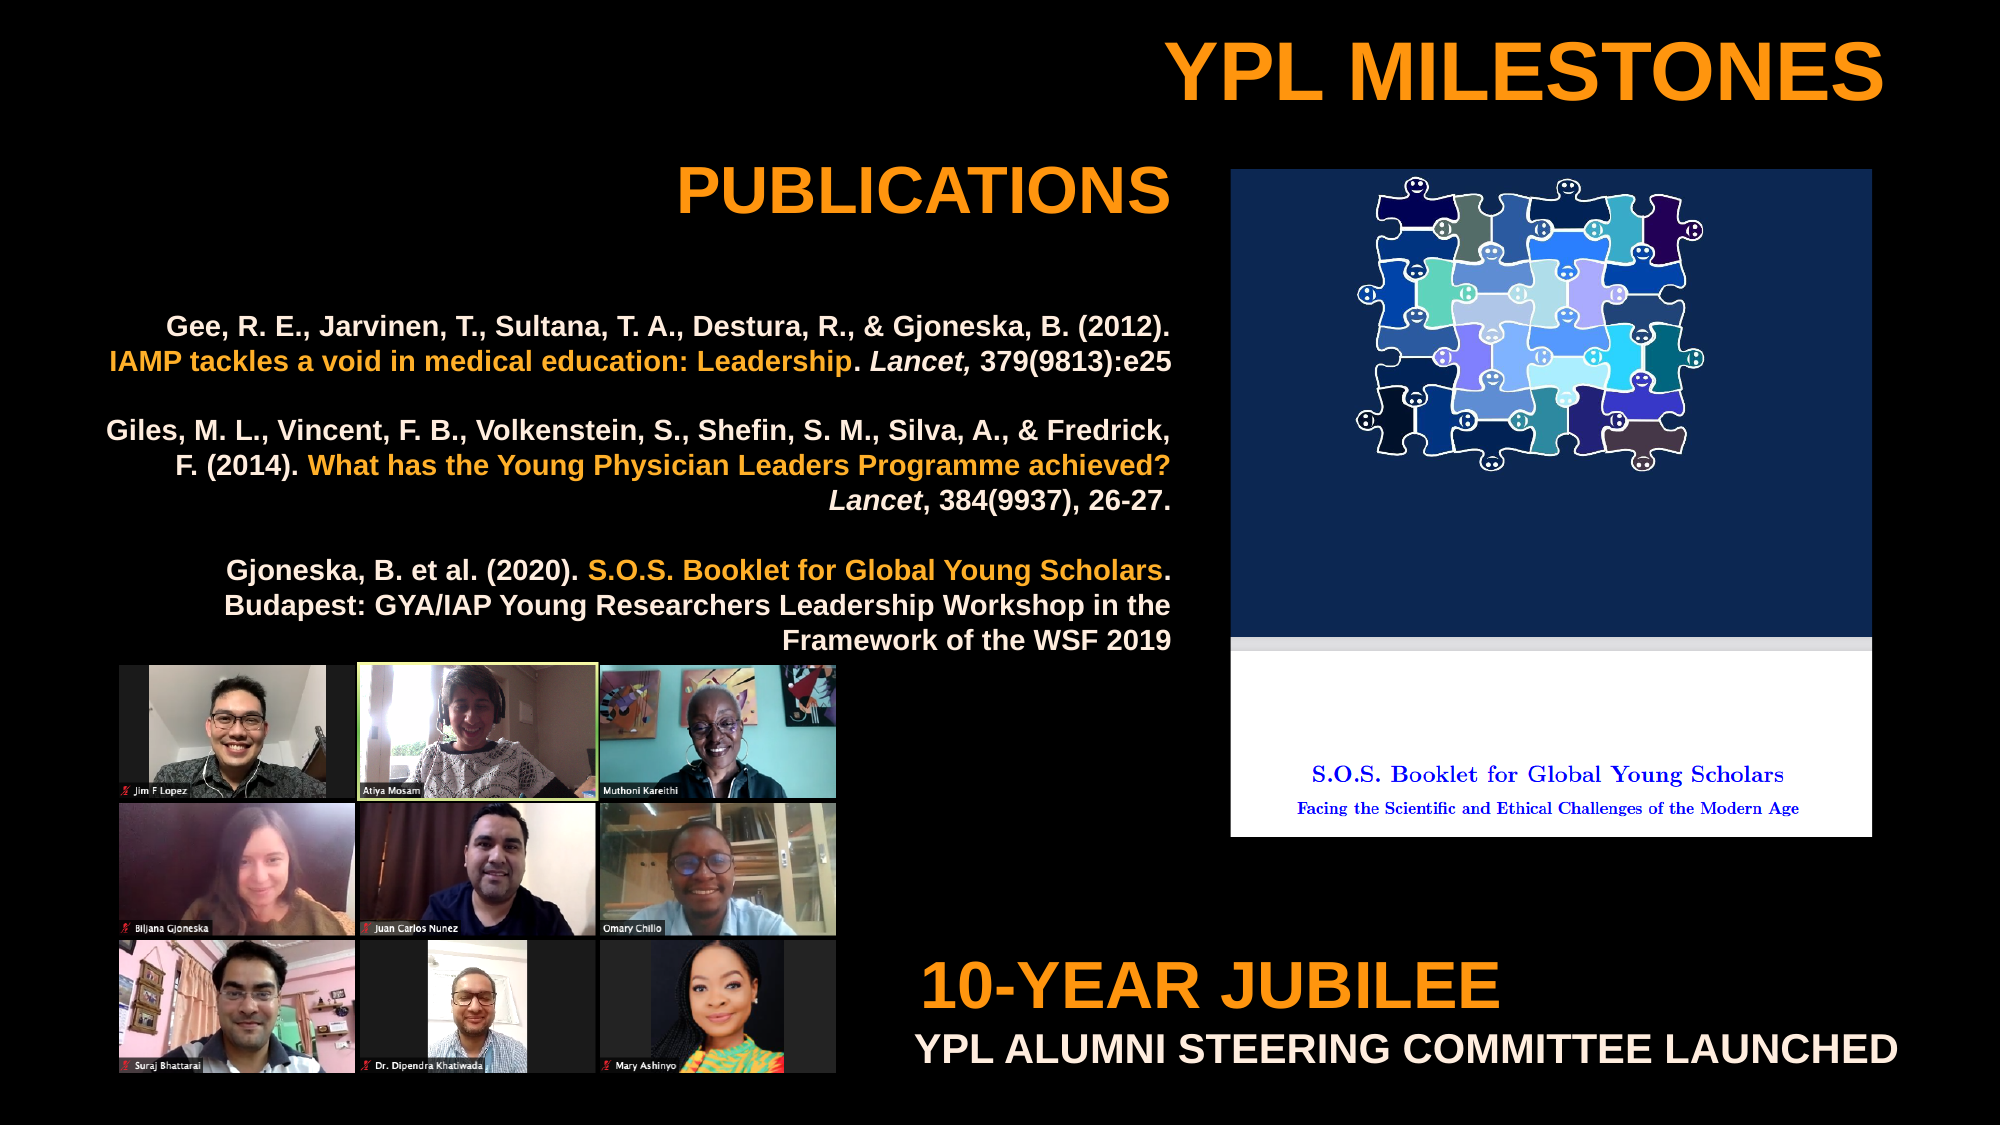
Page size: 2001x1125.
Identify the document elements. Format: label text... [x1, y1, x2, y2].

text_box YPL MILESTONES [1148, 21, 1937, 138]
text_box 10-YEAR JUBILEE YPL ALUMNI STEERING COMMITTEE LAUNCHED [887, 934, 1964, 1117]
picture [1230, 169, 1873, 837]
text_box PUBLICATIONS Gee, R. E., Jarvinen, T., Sultana, T. A., Destura, R., & Gjoneska, B. (2012). IAMP tackles a void in medical education: Leadership. Lancet, 379(9813):e25 Giles, M. L., Vincent, F. B., Volkenstein, S., Shefin, S. M., Silva, A., & Fredrick, F. (2014). What has the Young Physician Leaders Programme achieved? Lancet, 384(9937), 26-27. Gjoneska, B. et al. (2020). S.O.S. Booklet for Global Young Scholars. Budapest: GYA/IAP Young Researchers Leadership Workshop in the Framework of the WSF 2019 [70, 139, 1187, 585]
picture [118, 650, 844, 1106]
